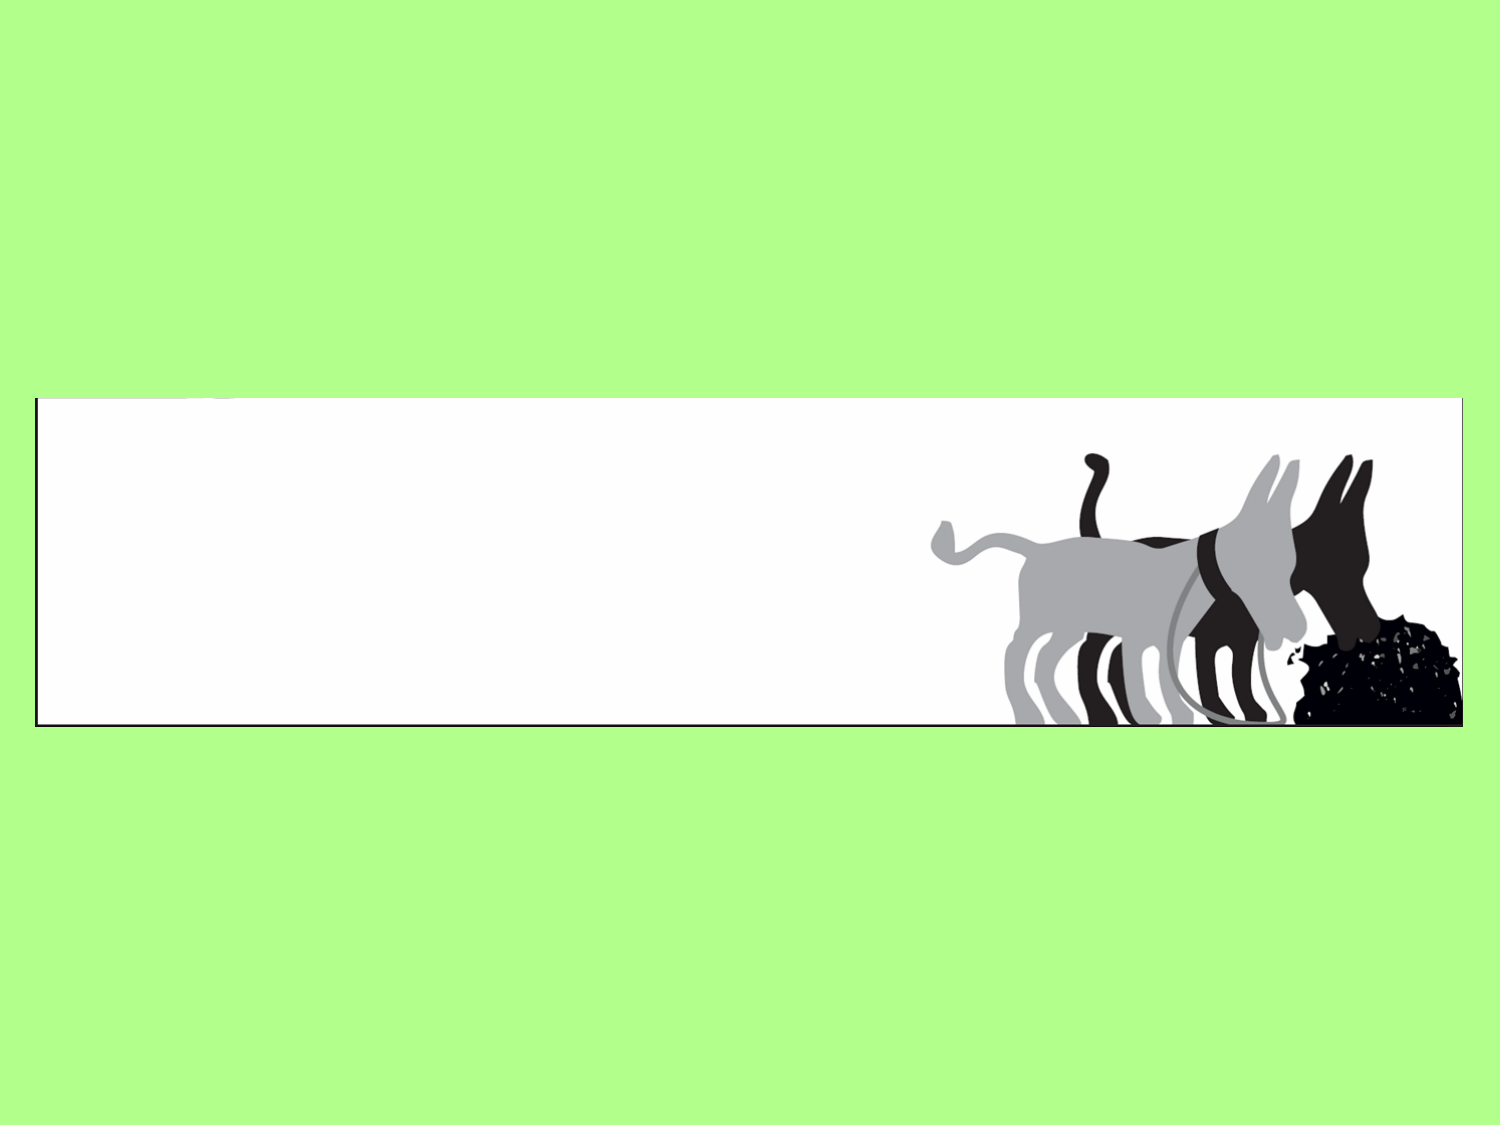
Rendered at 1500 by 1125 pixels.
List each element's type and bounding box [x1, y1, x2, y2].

picture [34, 398, 1464, 727]
